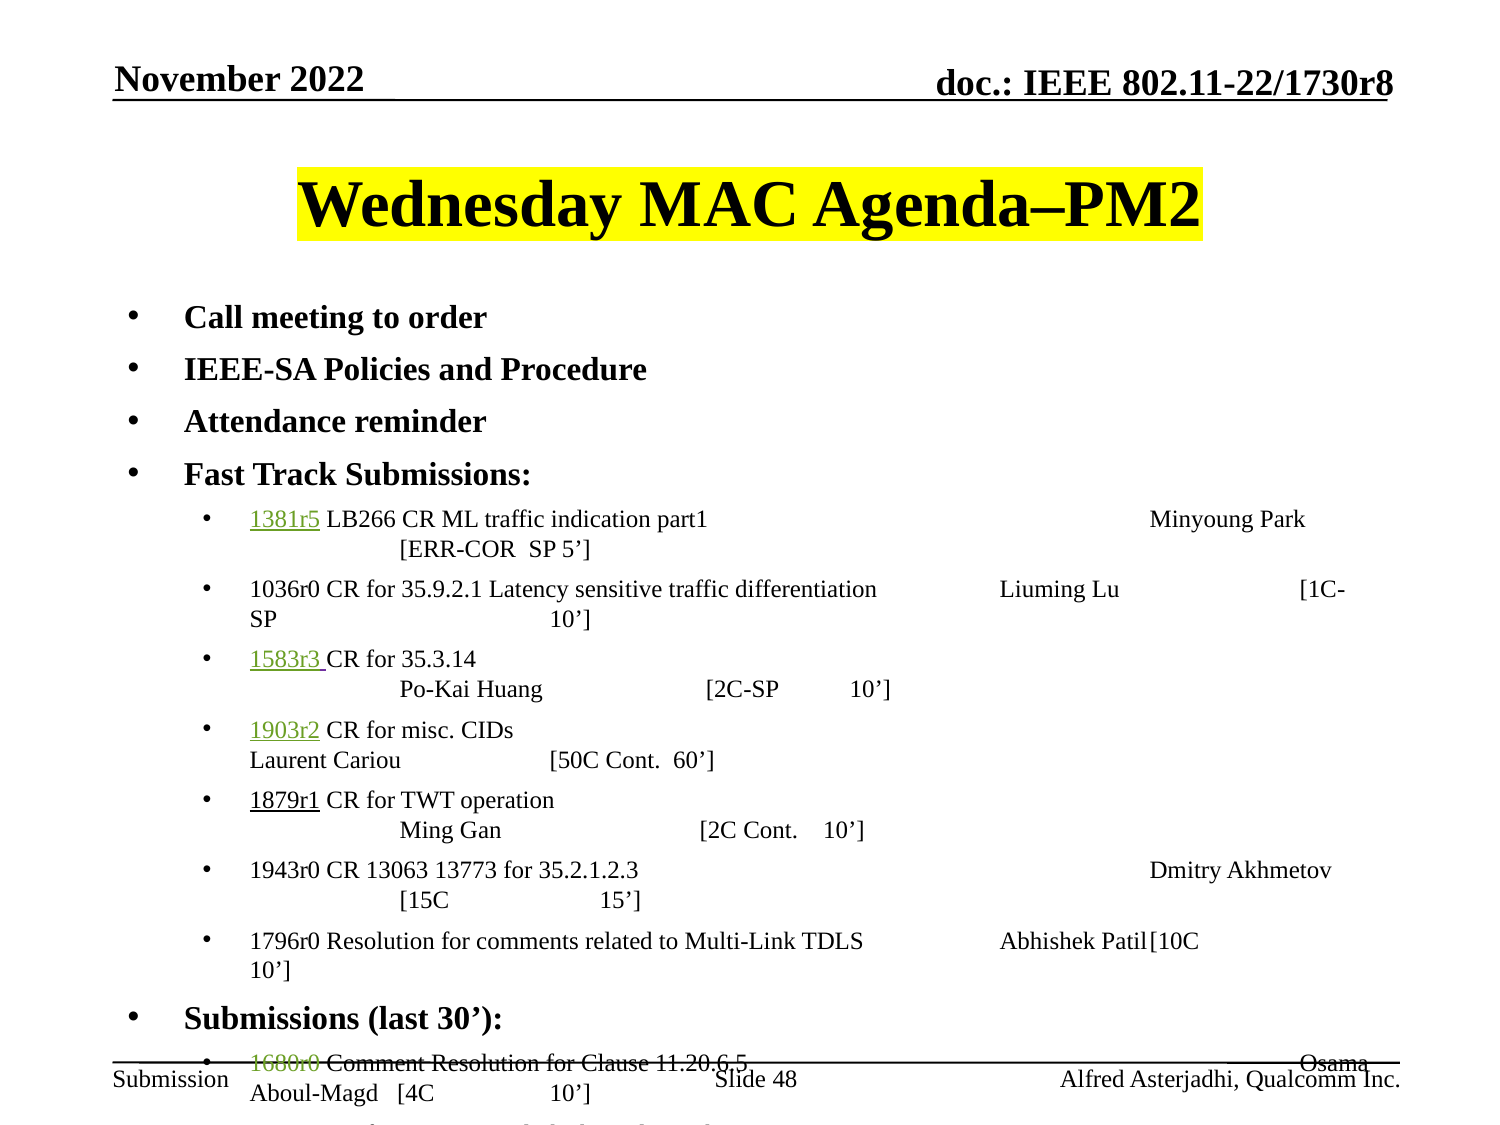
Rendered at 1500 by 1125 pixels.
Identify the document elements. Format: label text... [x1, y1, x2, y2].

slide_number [114, 54, 423, 100]
footer Alfred Asterjadhi, Qualcomm Inc. [878, 1061, 1402, 1093]
title Wednesday MAC Agenda–PM2 [112, 112, 1388, 286]
list Call meeting to order IEEE-SA Policies and Procedure Attendance reminder Fast Track Submissions: 1381r5 LB266 CR ML traffic indication part1 Minyoung Park [ERR-COR SP 5’] 1036r0 CR for 35.9.2.1 Latency sensitive traffic differentiation Liuming Lu [1C-SP 10’] 1583r3 CR for 35.3.14 Po-Kai Huang [2C-SP 10’] 1903r2 CR for misc. CIDs Laurent Cariou [50C Cont. 60’] 1879r1 CR for TWT operation Ming Gan [2C Cont. 10’] 1943r0 CR 13063 13773 for 35.2.1.2.3 Dmitry Akhmetov [15C 15’] 1796r0 Resolution for comments related to Multi-Link TDLS Abhishek Patil [10C 10’] Submissions (last 30’): 1680r0 Comment Resolution for Clause 11.20.6.5 Osama Aboul-Magd [4C 10’] 1767r1 CR for nonprimary link channel switch Sanghyun Kim [3C 10’] 1695r0 CR on CID 11827 and 12115 Jinyoung Chun [2C 10’] AoB: Recess [112, 286, 1388, 1063]
slide_number Slide 48 [712, 1061, 800, 1123]
